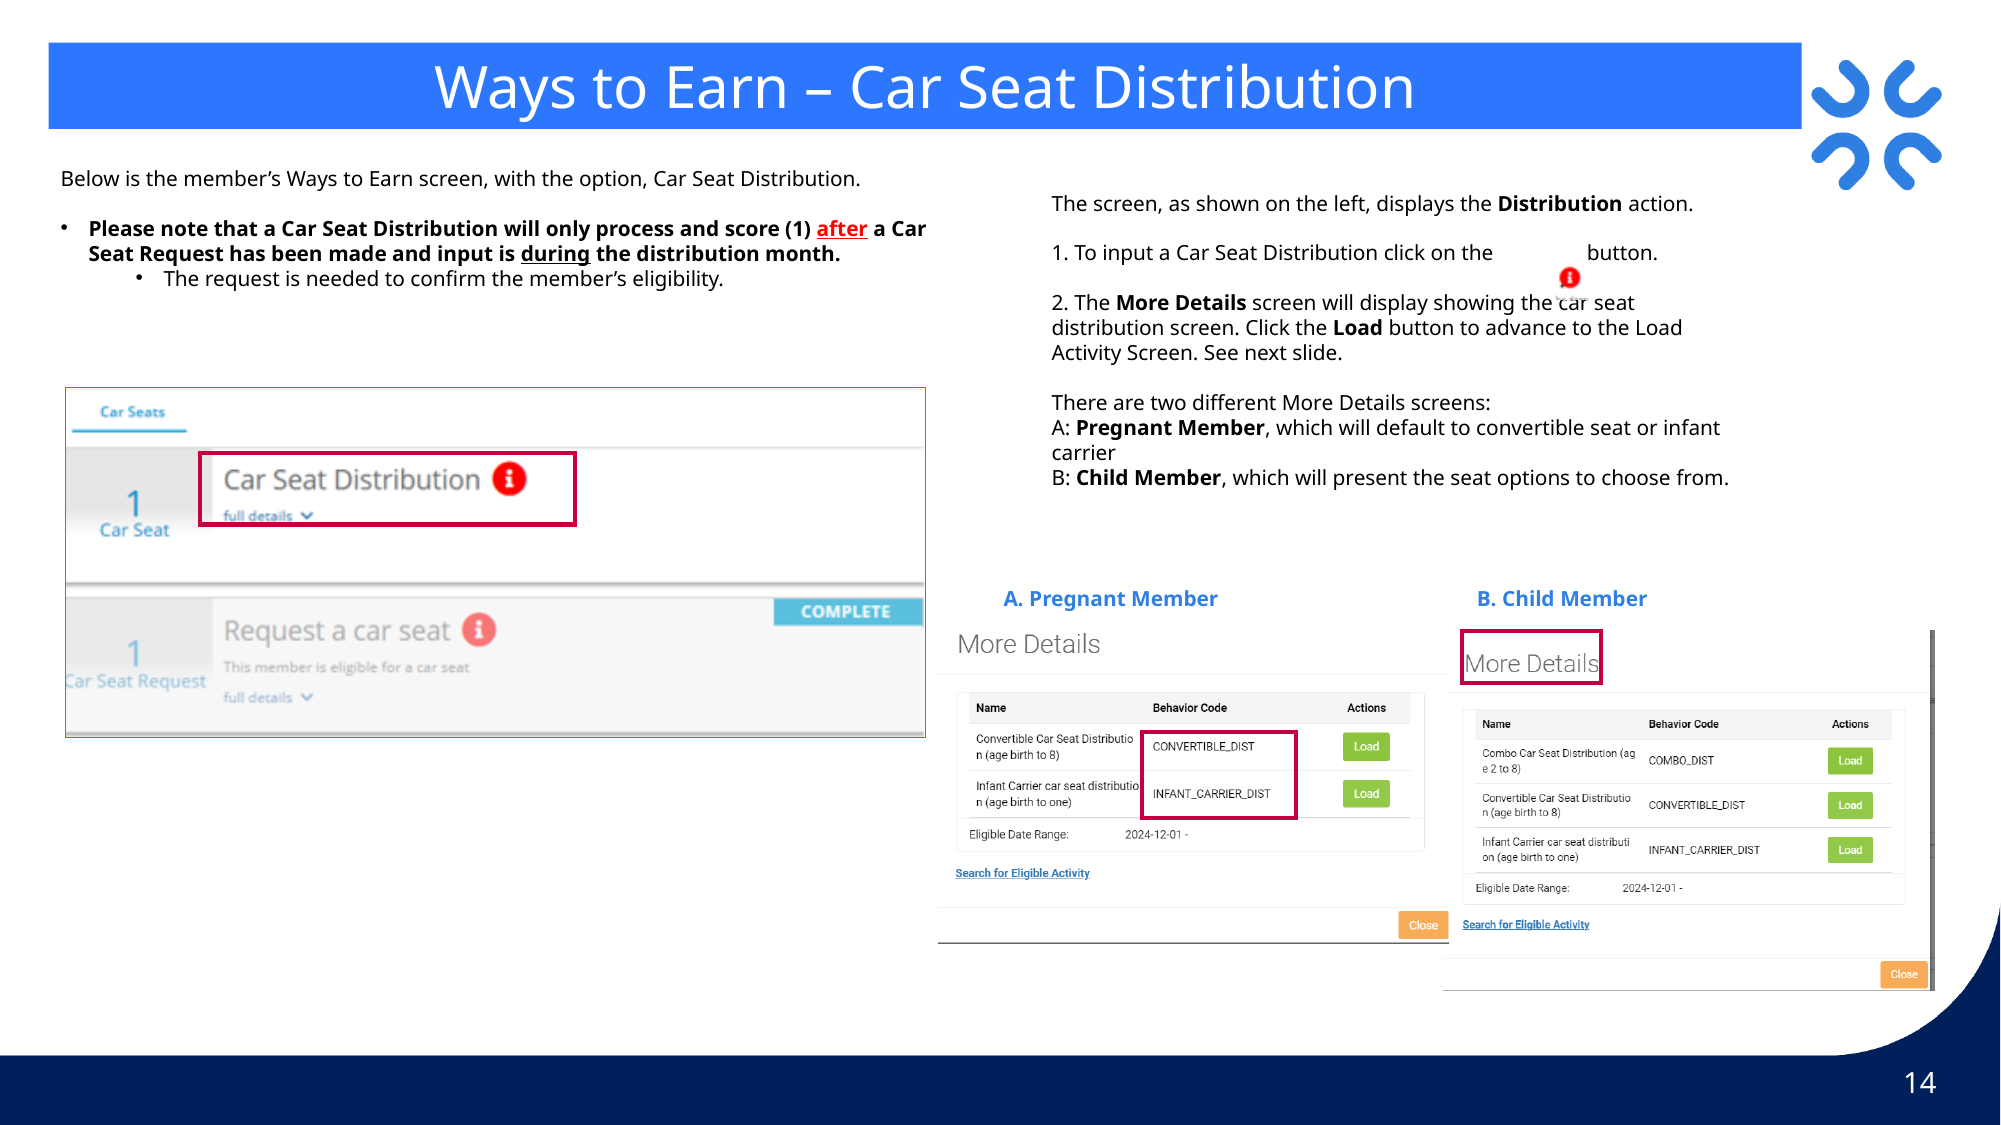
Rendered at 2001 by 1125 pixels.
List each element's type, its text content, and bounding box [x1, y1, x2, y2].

slide_number 14 [1501, 1054, 1952, 1115]
picture [1811, 59, 1944, 191]
picture [0, 607, 2001, 1125]
text_box Below is the member’s Ways to Earn screen, with the option, Car Seat Distribution. Please note that a Car Seat Distribution will only process and score (1) after a Car Seat Request has been made and input is during the distribution month. The request is needed to confirm the member’s eligibility. [45, 157, 945, 298]
picture [65, 387, 926, 738]
text_box A. Pregnant Member B. Child Member [988, 578, 1802, 619]
text_box Ways to Earn – Car Seat Distribution [48, 42, 1802, 129]
text_box The screen, as shown on the left, displays the Distribution action. 1. To input a Car Seat Distribution click on the button. 2. The More Details screen will display showing the car seat distribution screen. Click the Load button to advance to the Load Activity Screen. See next slide. There are two different More Details screens: A: Pregnant Member, which will default to convertible seat or infant carrier B: Child Member, which will present the seat options to choose from. [1036, 182, 1754, 523]
picture [1555, 264, 1589, 300]
